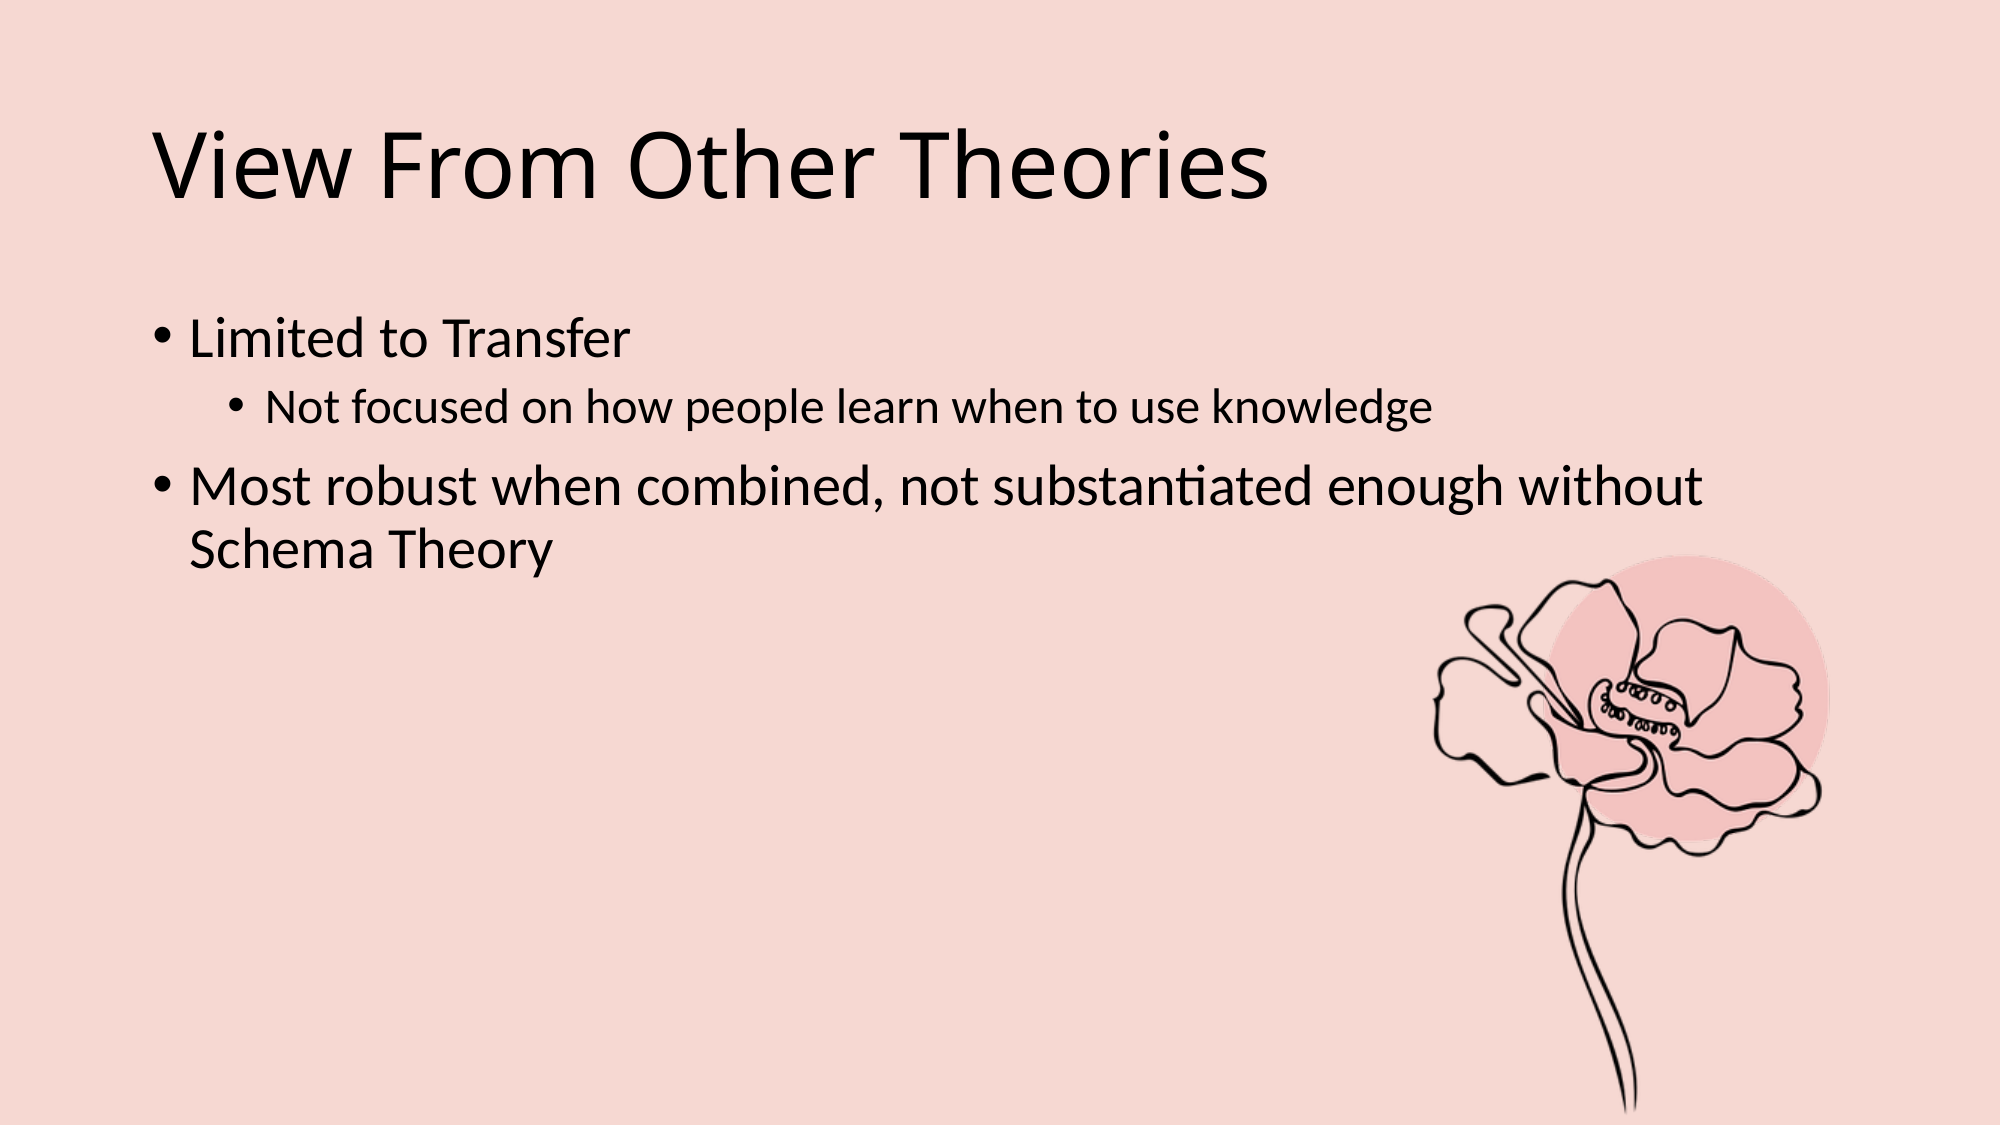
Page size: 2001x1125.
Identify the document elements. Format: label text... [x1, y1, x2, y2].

picture [1423, 523, 1863, 1125]
list Limited to Transfer Not focused on how people learn when to use knowledge Most robust when combined, not substantiated enough without Schema Theory [137, 299, 1863, 1014]
title View From Other Theories [137, 59, 1863, 278]
